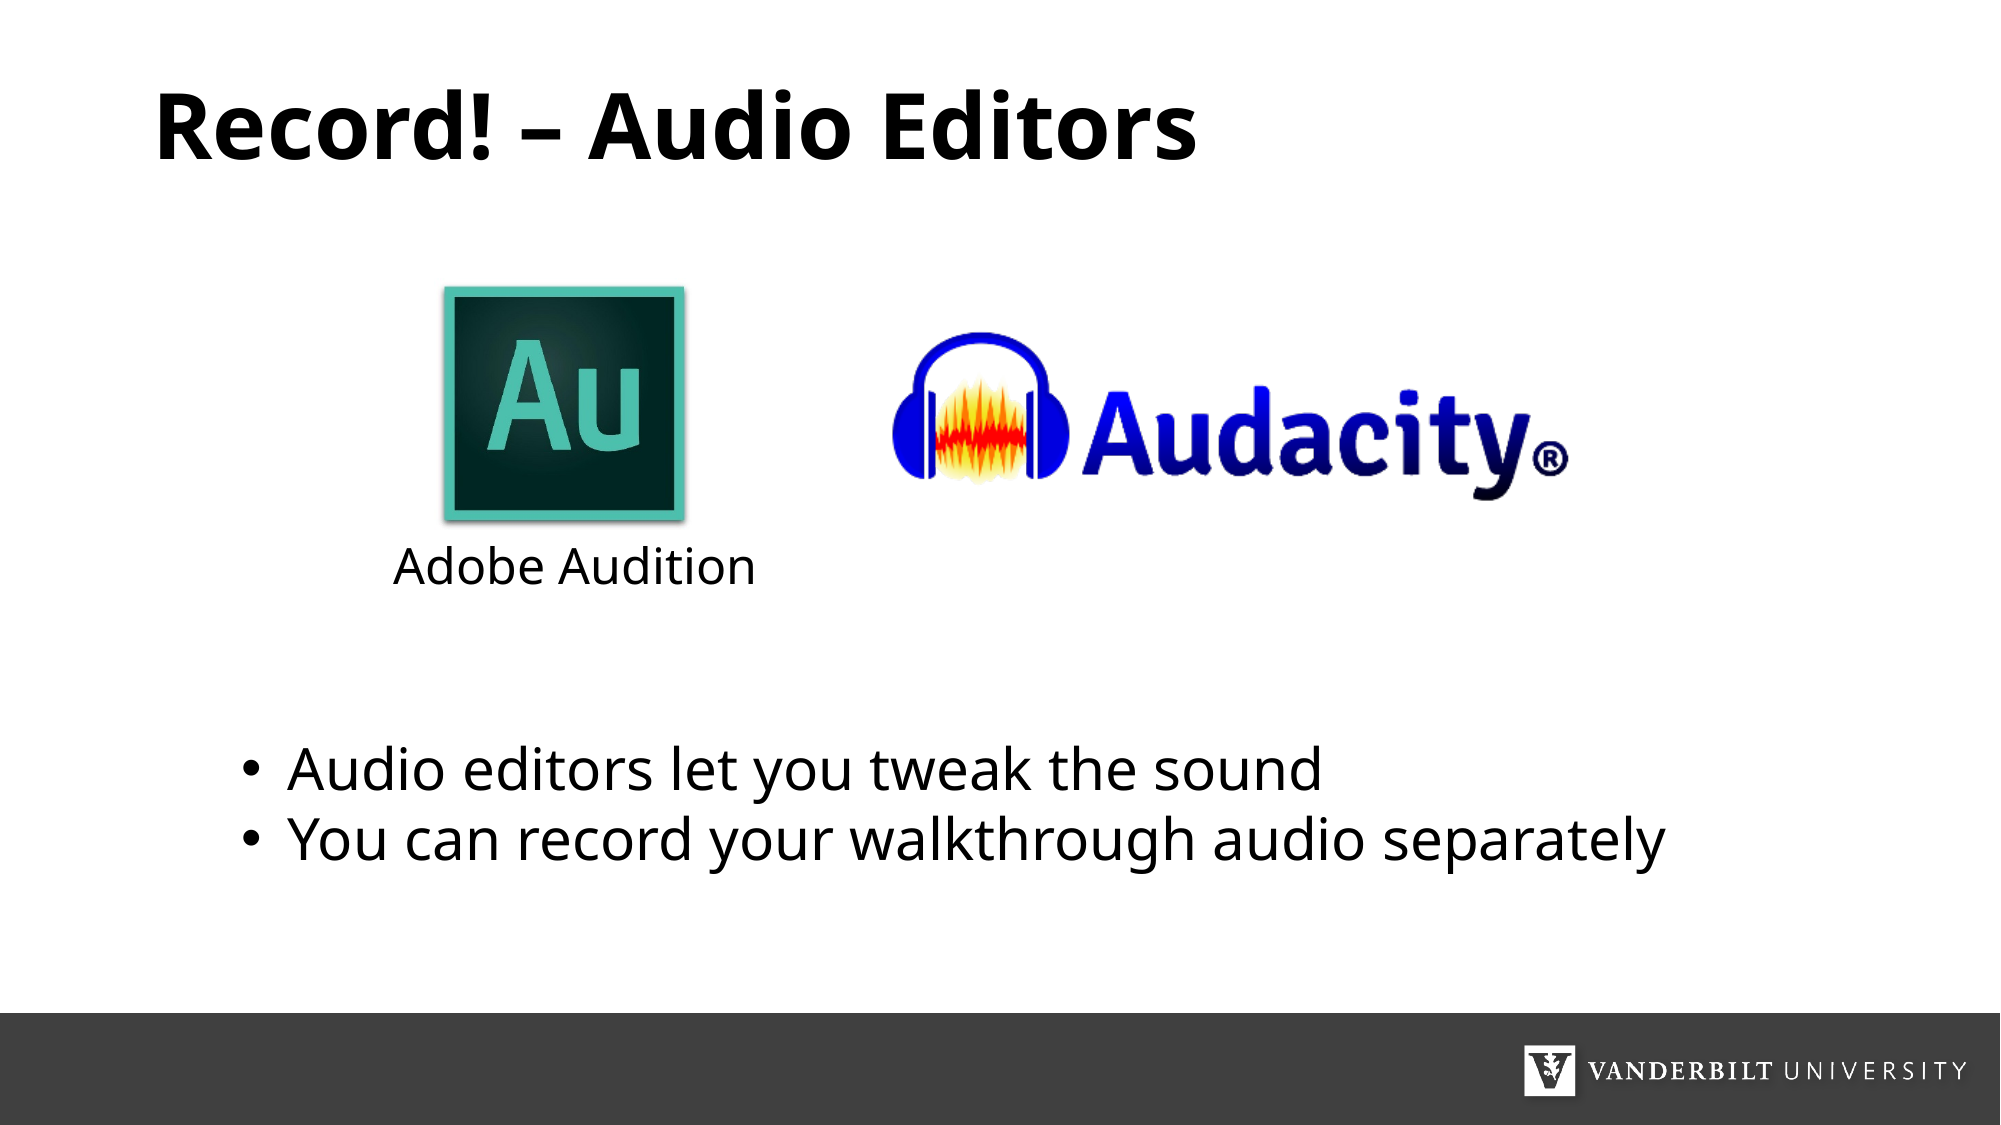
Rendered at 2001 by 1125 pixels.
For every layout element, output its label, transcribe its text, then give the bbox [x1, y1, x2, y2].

text_box Audio editors let you tweak the sound You can record your walkthrough audio separately [226, 725, 1681, 880]
title Record! – Audio Editors [137, 59, 1423, 200]
picture [434, 278, 694, 530]
picture [864, 311, 1600, 511]
text_box Adobe Audition [378, 527, 773, 602]
